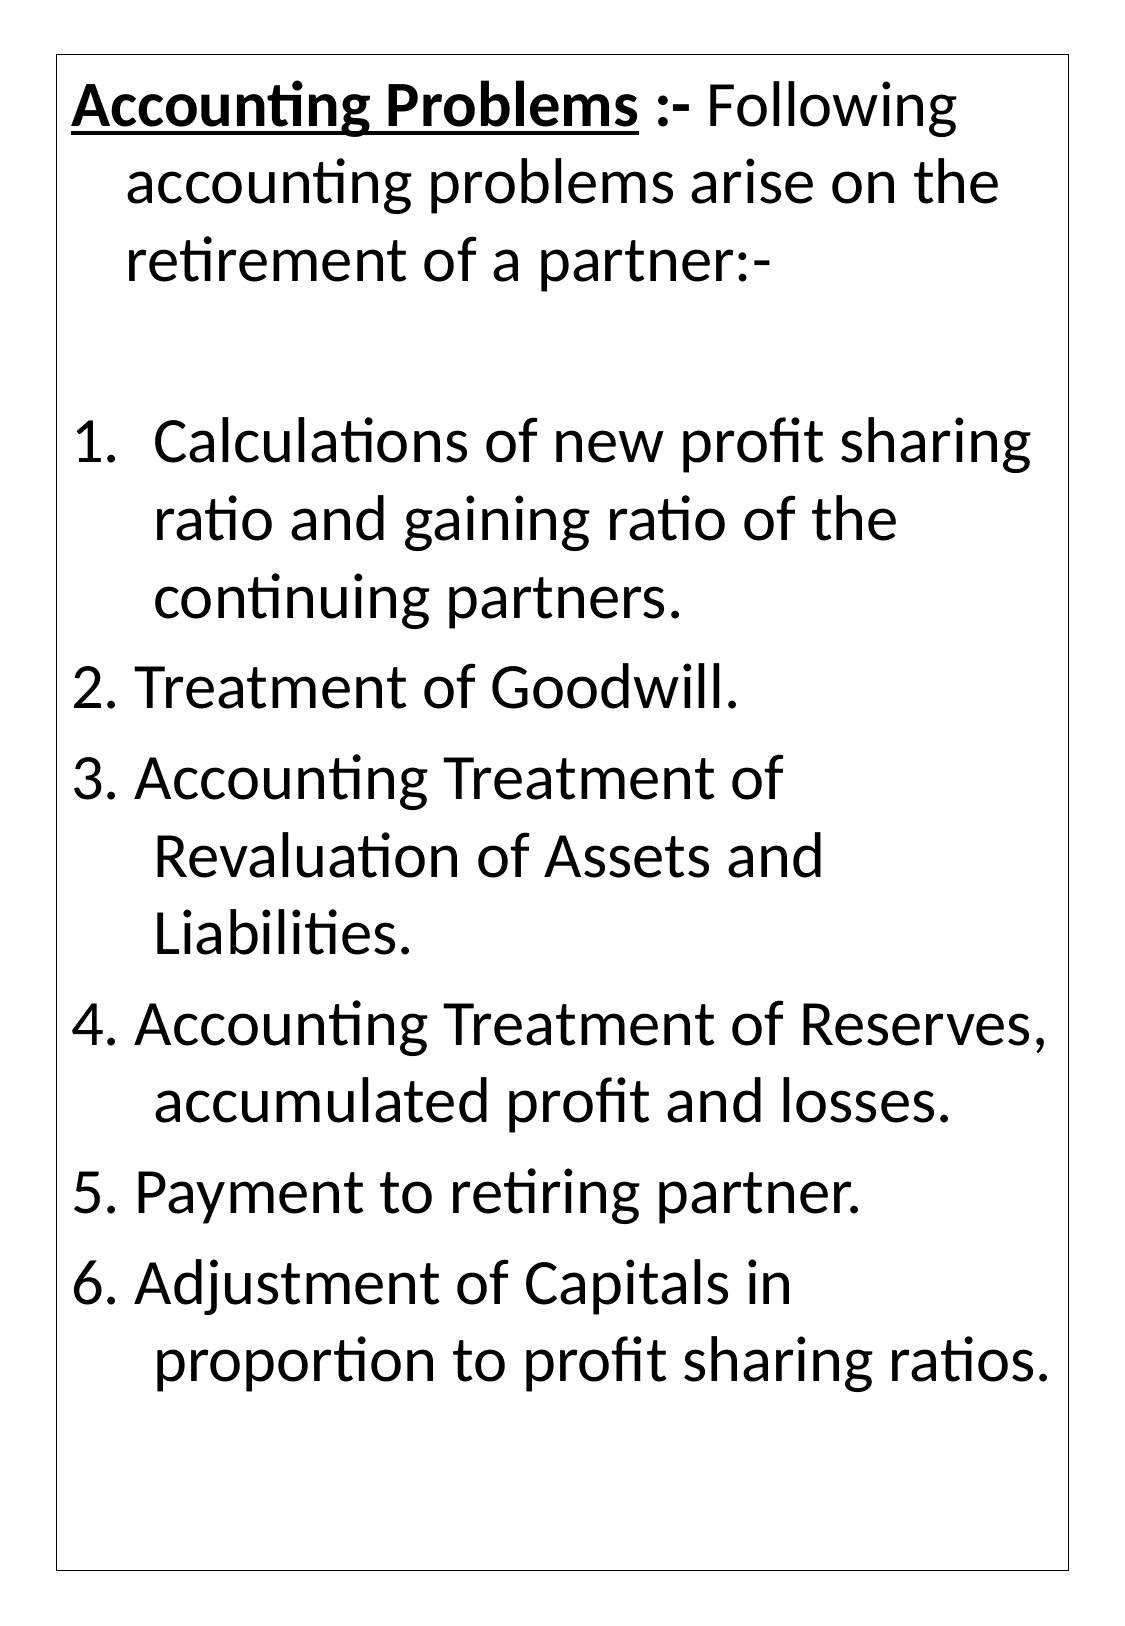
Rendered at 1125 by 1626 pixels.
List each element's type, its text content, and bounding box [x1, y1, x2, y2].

list Accounting Problems :- Following accounting problems arise on the retirement of a partner:- Calculations of new profit sharing ratio and gaining ratio of the continuing partners. 2. Treatment of Goodwill. 3. Accounting Treatment of Revaluation of Assets and Liabilities. 4. Accounting Treatment of Reserves, accumulated profit and losses. 5. Payment to retiring partner. 6. Adjustment of Capitals in proportion to profit sharing ratios. [56, 54, 1069, 1571]
